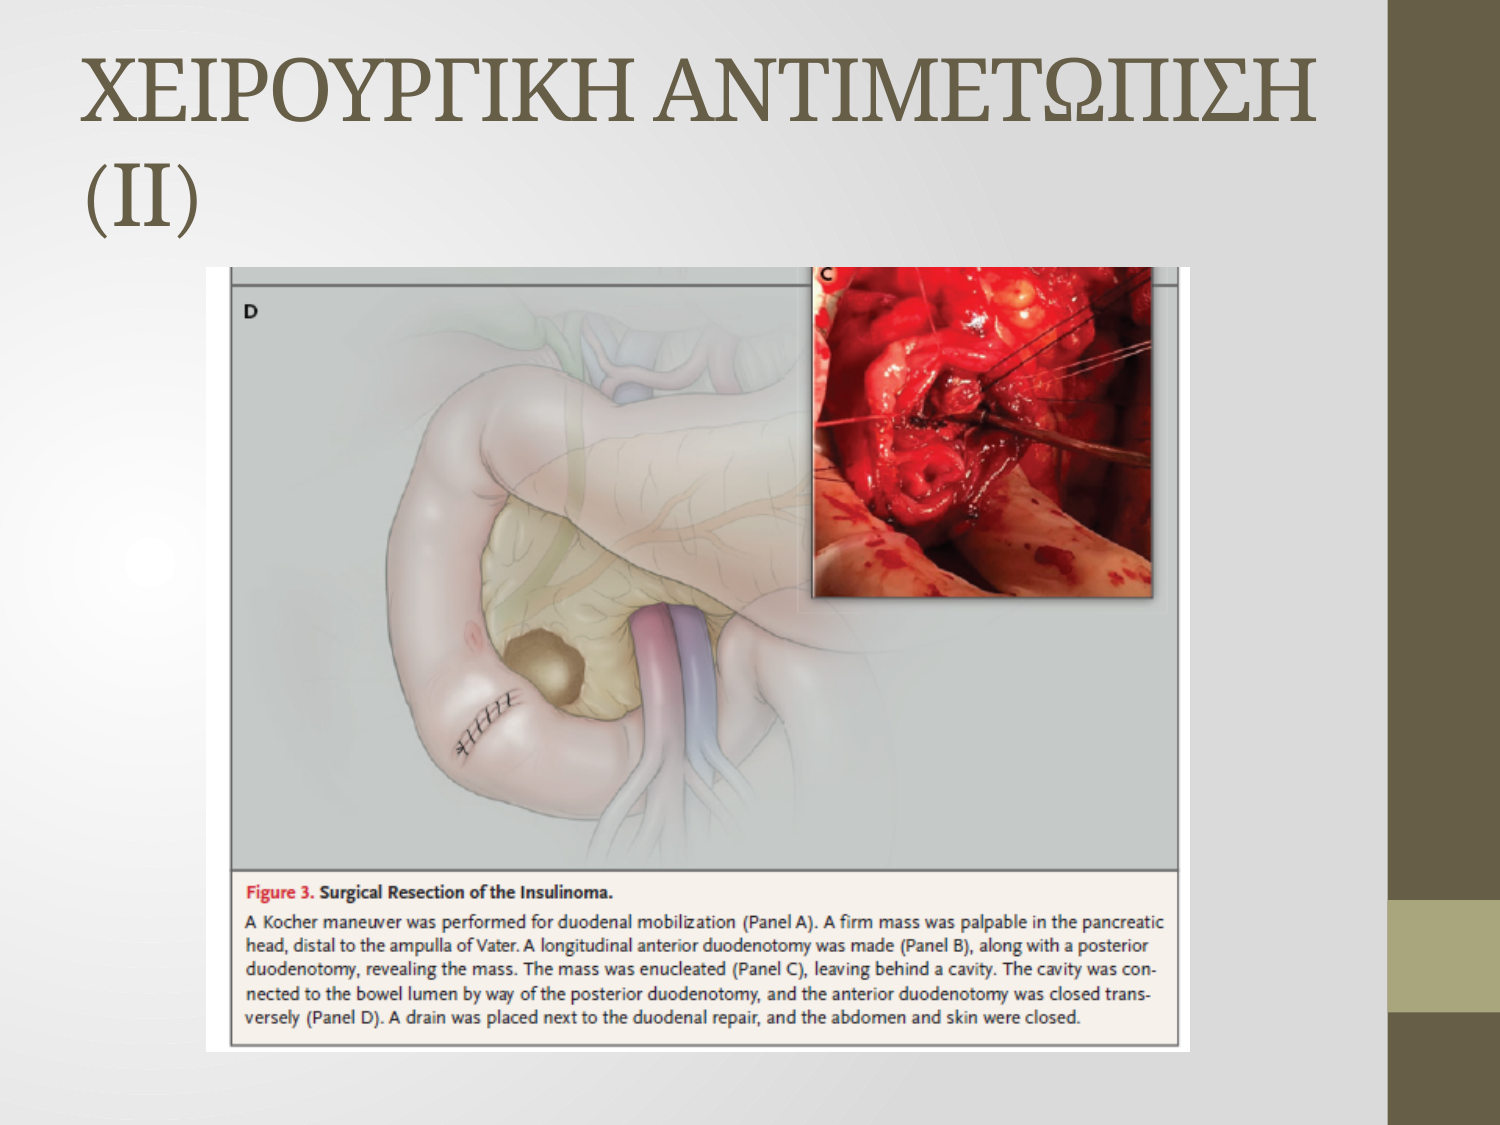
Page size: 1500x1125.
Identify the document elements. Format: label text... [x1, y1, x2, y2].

picture [206, 266, 1190, 1052]
title ΧΕΙΡΟΥΡΓΙΚΗ ΑΝΤΙΜΕΤΩΠΙΣΗ (ΙΙ) [64, 45, 1353, 233]
